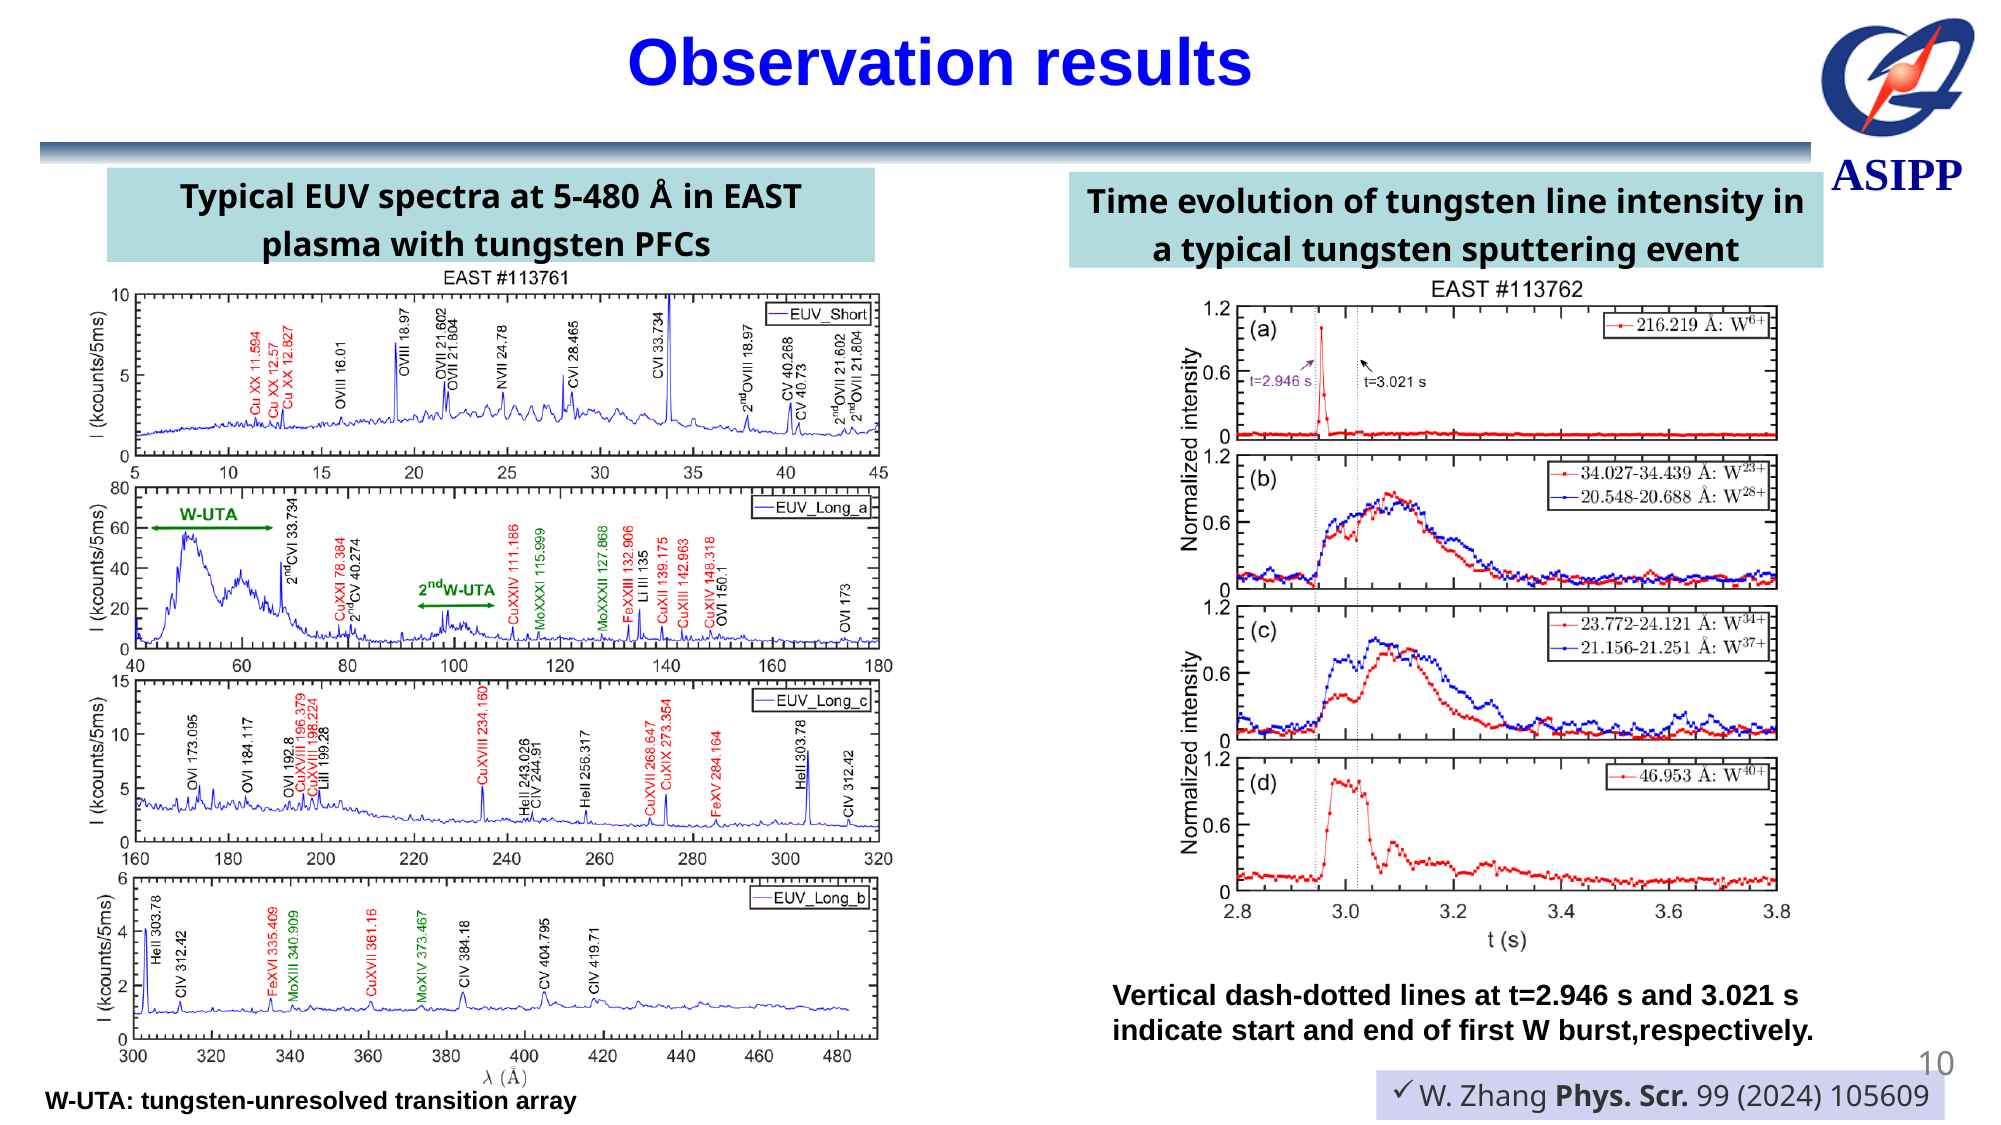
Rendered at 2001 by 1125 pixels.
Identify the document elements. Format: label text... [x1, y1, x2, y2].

picture [1171, 261, 1801, 962]
text_box W. Zhang Phys. Scr. 99 (2024) 105609 [1376, 1070, 1945, 1120]
text_box Vertical dash-dotted lines at t=2.946 s and 3.021 s indicate start and end of first W burst,respectively. [1097, 968, 1875, 1054]
picture [86, 266, 896, 1091]
text_box Typical EUV spectra at 5-480 Å in EAST plasma with tungsten PFCs [105, 166, 877, 264]
text_box Observation results [66, 11, 1816, 126]
text_box W-UTA: tungsten-unresolved transition array [30, 1067, 611, 1122]
text_box 10 [1874, 1034, 1970, 1095]
picture [1817, 15, 1980, 141]
text_box Time evolution of tungsten line intensity in a typical tungsten sputtering event [1067, 170, 1826, 270]
